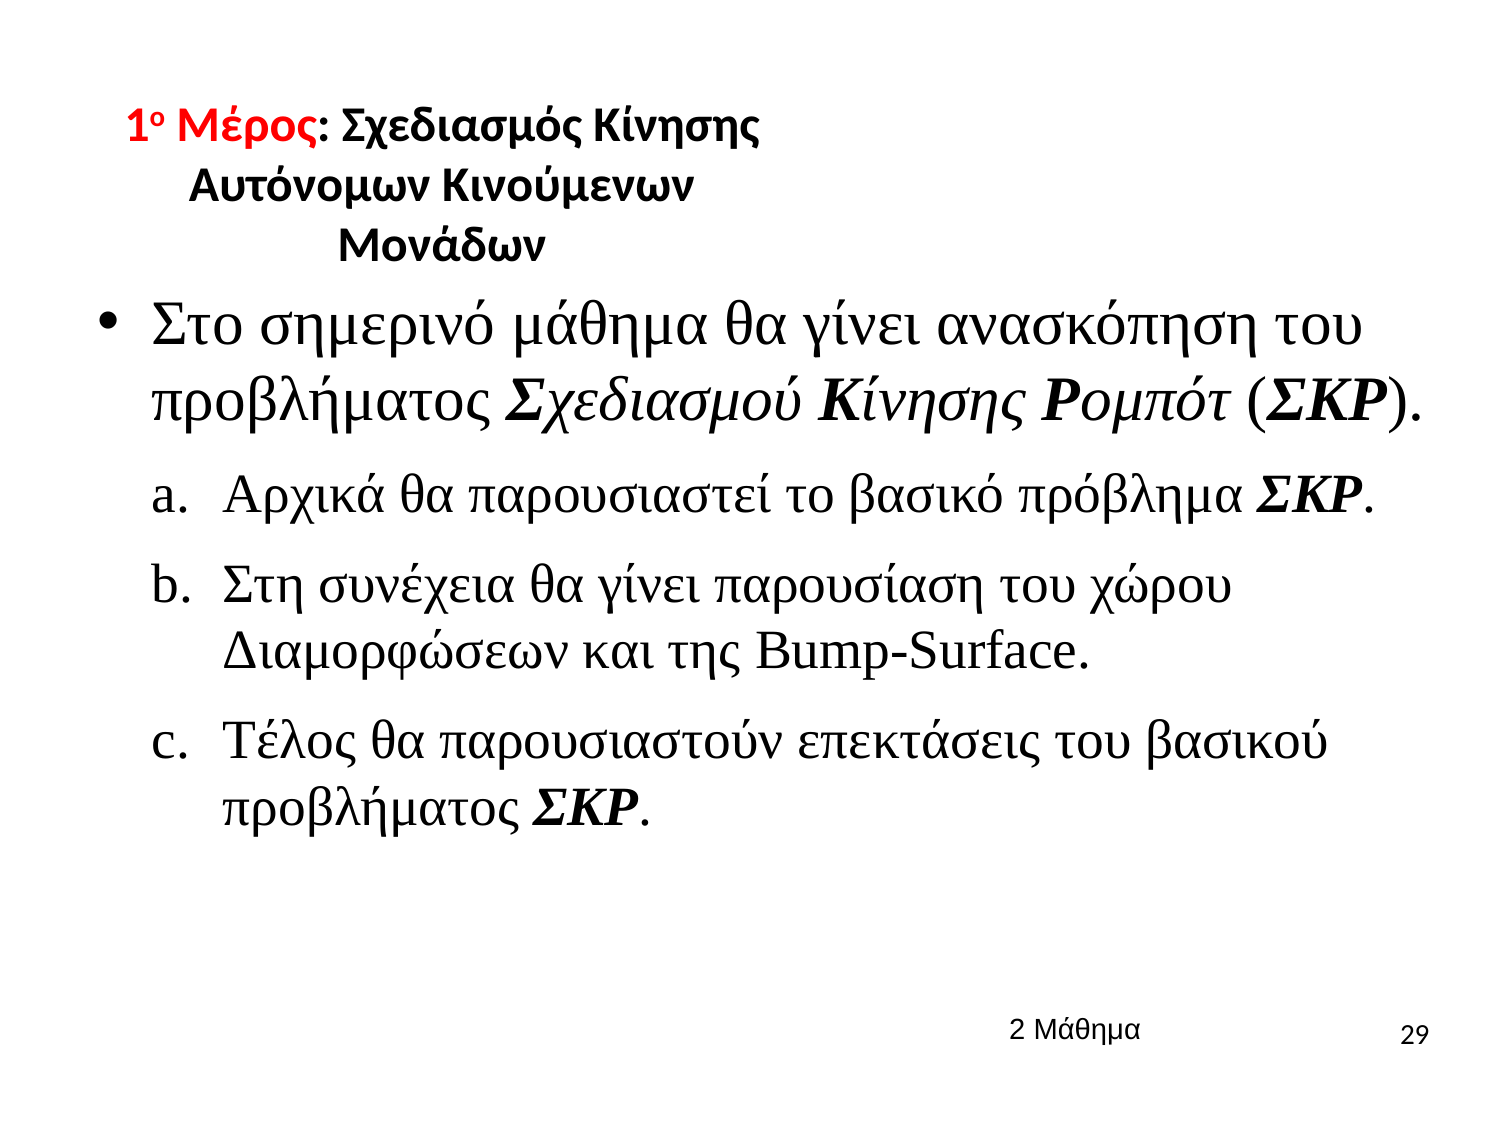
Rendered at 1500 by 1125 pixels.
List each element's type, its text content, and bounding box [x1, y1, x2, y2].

footer 2 Μάθημα [994, 1002, 1369, 1063]
list Στο σημερινό μάθημα θα γίνει ανασκόπηση του προβλήματος Σχεδιασμού Κίνησης Ρομπότ (ΣΚΡ). Αρχικά θα παρουσιαστεί το βασικό πρόβλημα ΣΚΡ. Στη συνέχεια θα γίνει παρουσίαση του χώρου Διαμορφώσεων και της Bump-Surface. Tέλος θα παρουσιαστούν επεκτάσεις του βασικού προβλήματος ΣΚΡ. [82, 273, 1454, 962]
title 1ο Μέρος: Σχεδιασμός Κίνησης Αυτόνομων Κινούμενων Μονάδων [74, 80, 810, 282]
slide_number 29 [1369, 1002, 1445, 1063]
